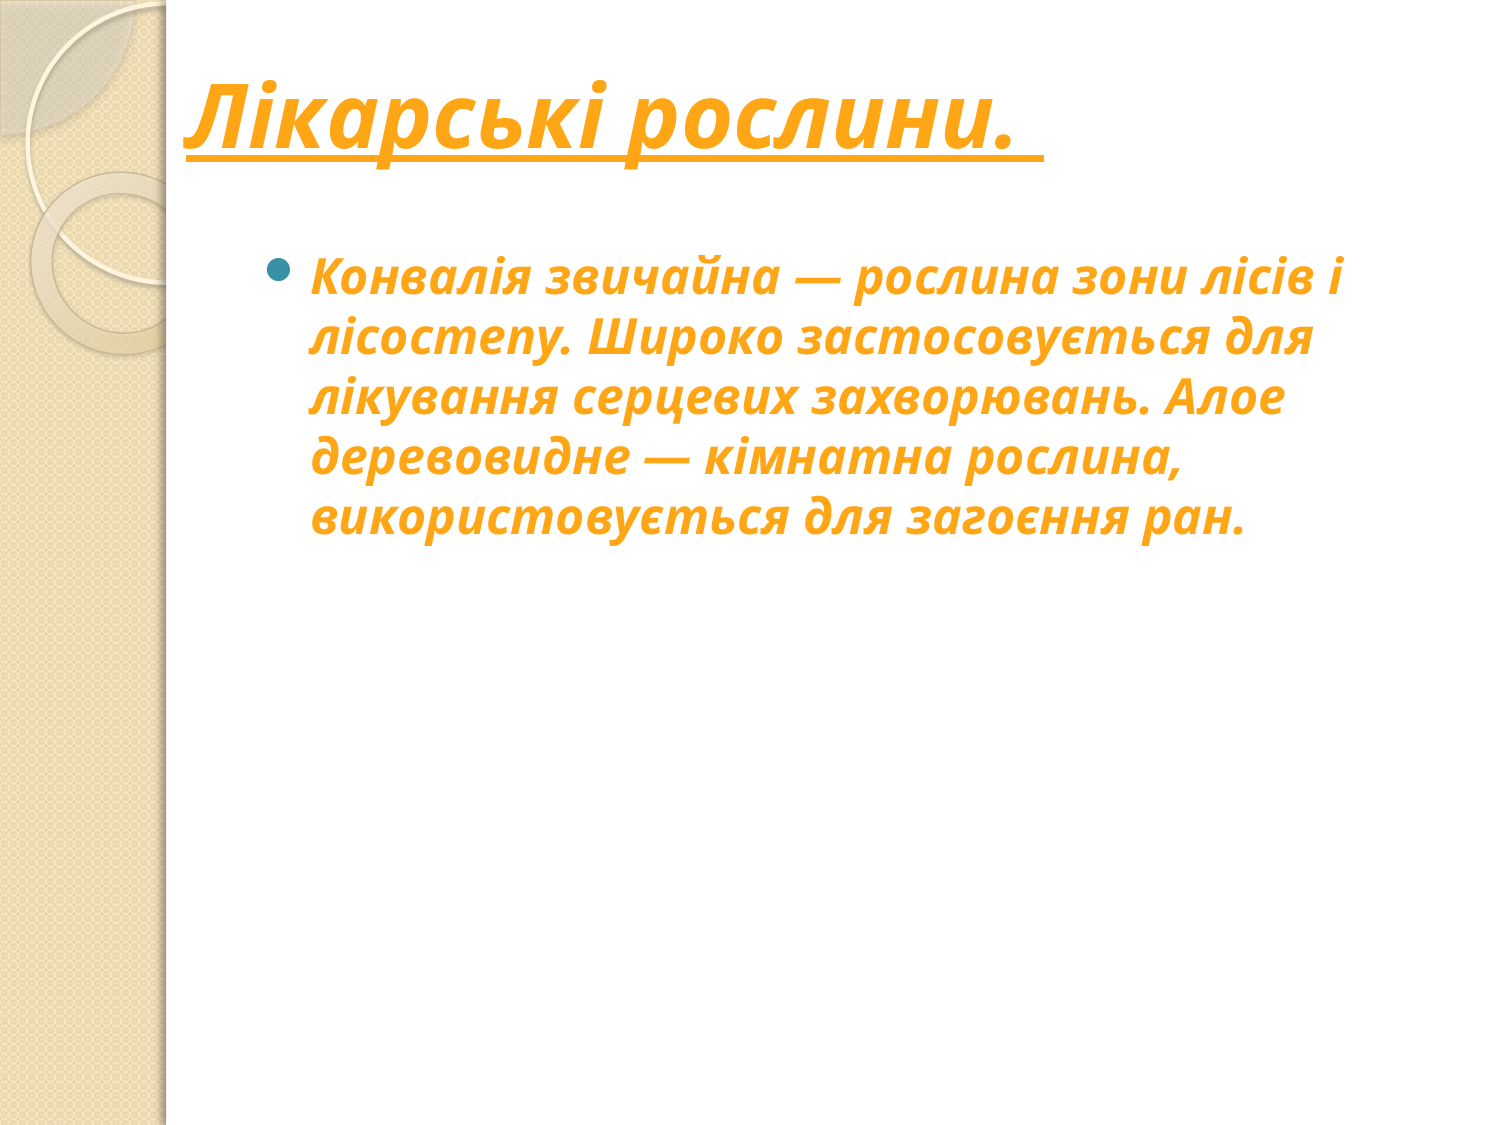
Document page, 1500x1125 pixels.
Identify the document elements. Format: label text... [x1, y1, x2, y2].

title Лікарські рослини. [169, 17, 1403, 209]
list Конвалія звичайна — рослина зони лісів і лісостепу. Широко застосовується для лікування серцевих захворювань. Алое деревовидне — кімнатна рослина, використовується для загоєння ран. [235, 237, 1466, 1025]
